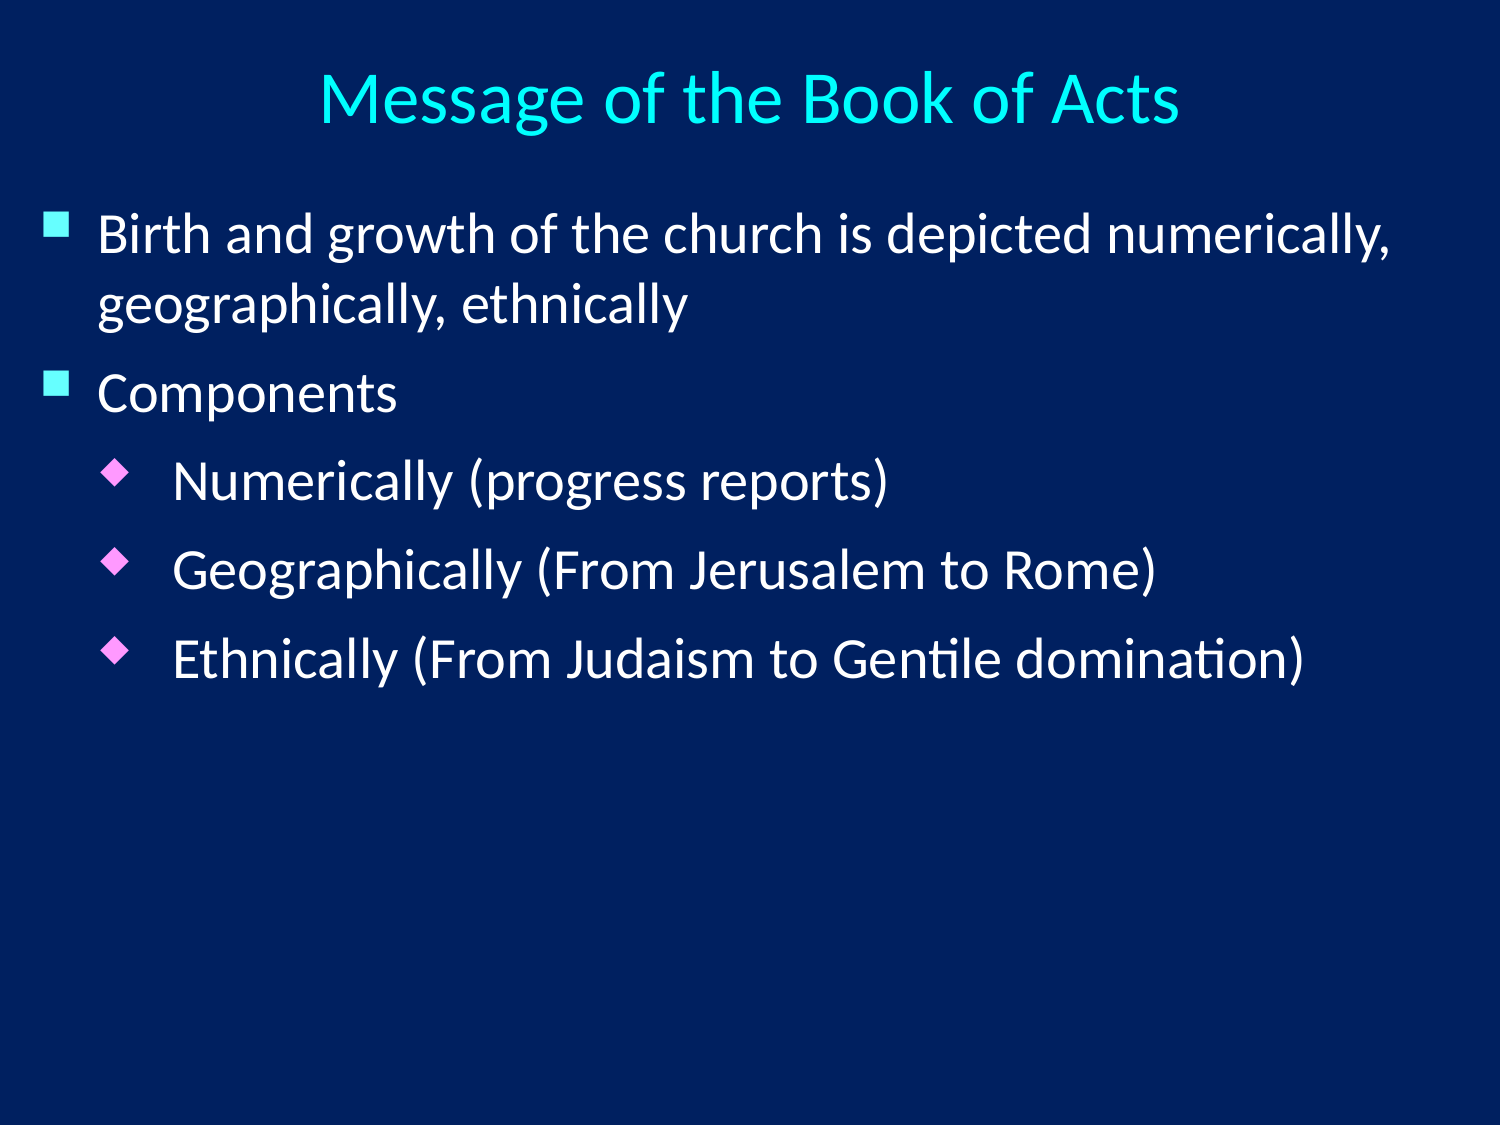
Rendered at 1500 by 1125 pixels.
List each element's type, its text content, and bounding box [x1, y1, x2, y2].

list Birth and growth of the church is depicted numerically, geographically, ethnically Components Numerically (progress reports) Geographically (From Jerusalem to Rome) Ethnically (From Judaism to Gentile domination) [24, 187, 1468, 995]
title Message of the Book of Acts [112, 37, 1388, 151]
